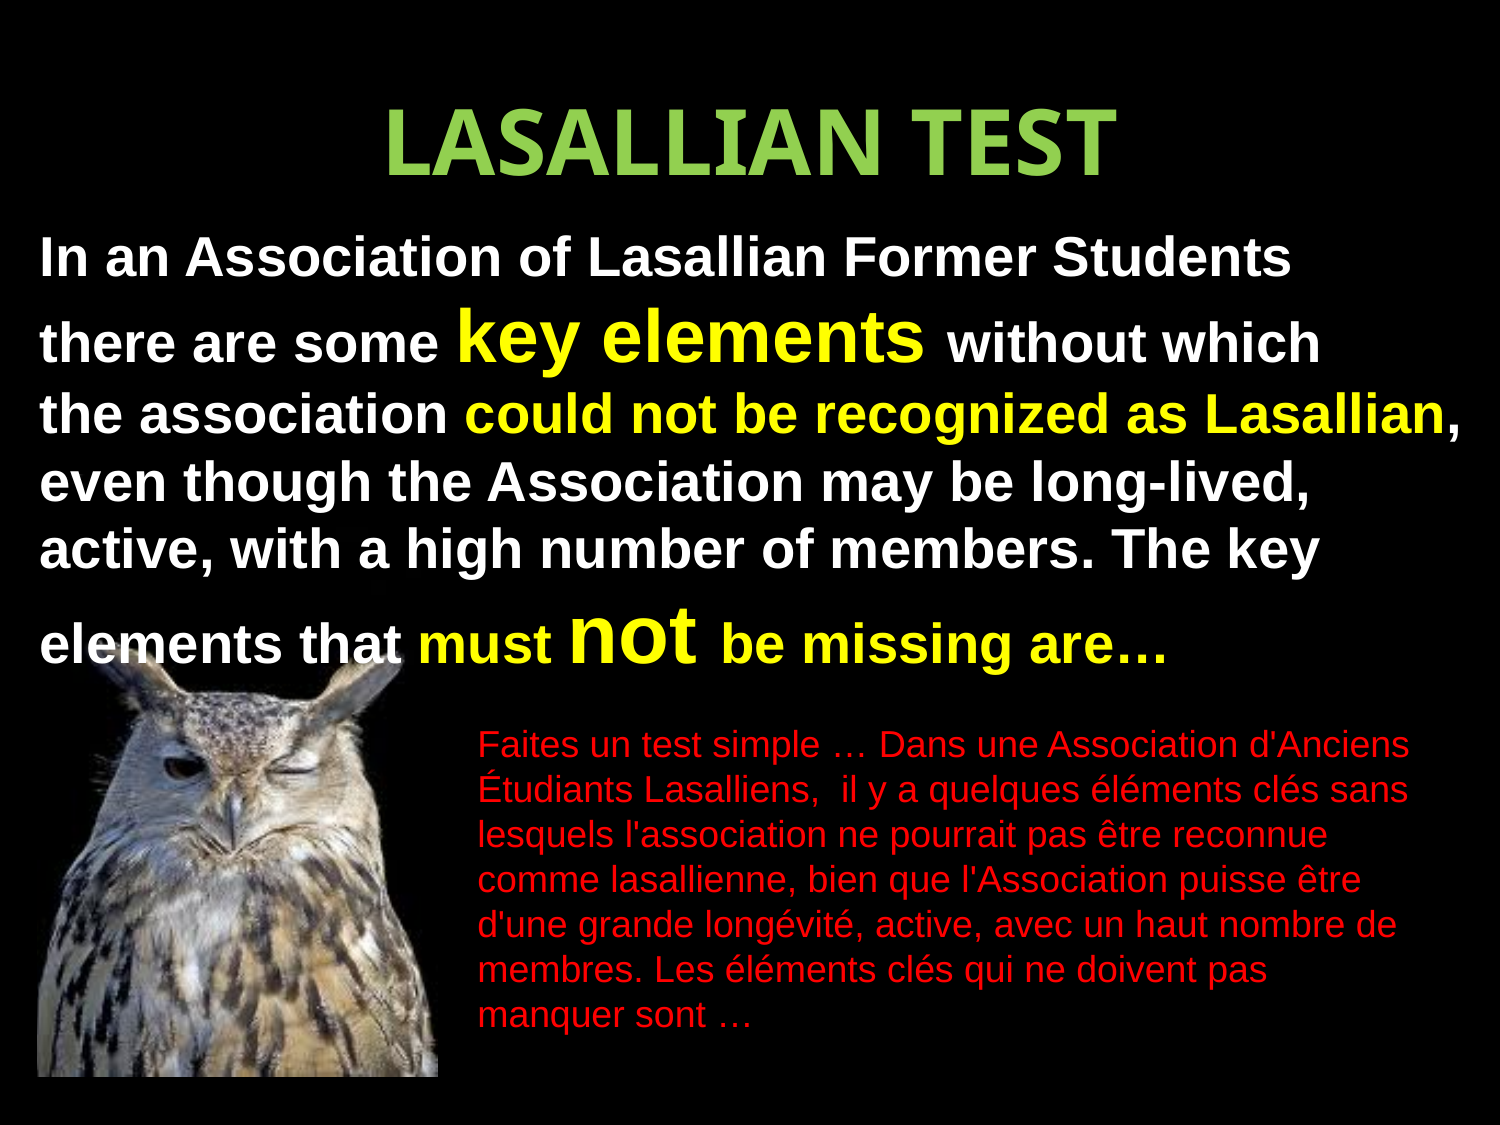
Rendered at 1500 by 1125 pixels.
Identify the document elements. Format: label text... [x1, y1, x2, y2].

text_box Faites un test simple … Dans une Association d'Anciens Étudiants Lasalliens, il y a quelques éléments clés sans lesquels l'association ne pourrait pas être reconnue comme lasallienne, bien que l'Association puisse être d'une grande longévité, active, avec un haut nombre de membres. Les éléments clés qui ne doivent pas manquer sont … [462, 712, 1438, 1043]
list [37, 474, 438, 1077]
title LASALLIAN TEST [75, 45, 1425, 212]
text_box In an Association of Lasallian Former Students there are some key elements without which the association could not be recognized as Lasallian, even though the Association may be long-lived, active, with a high number of members. The key elements that must not be missing are… [24, 212, 1500, 688]
